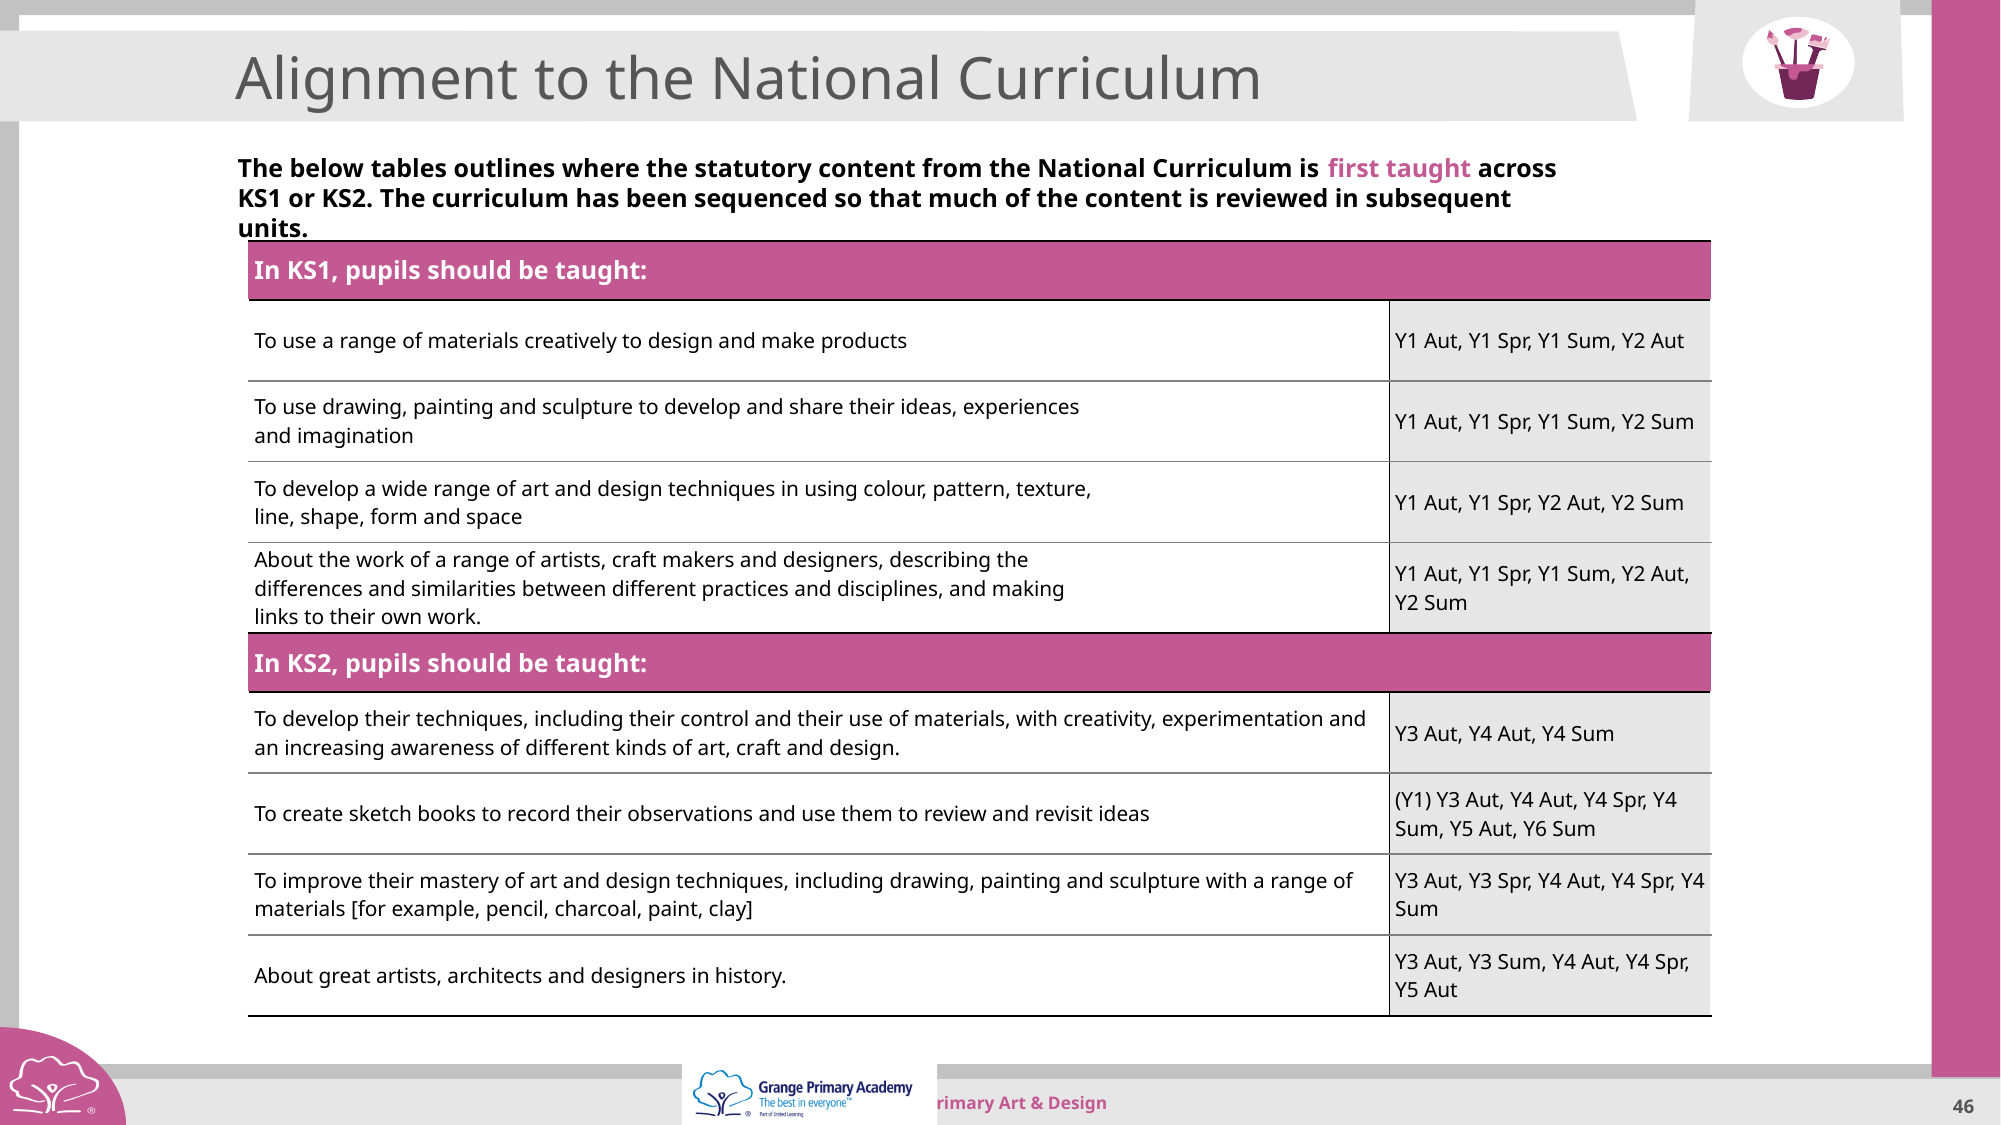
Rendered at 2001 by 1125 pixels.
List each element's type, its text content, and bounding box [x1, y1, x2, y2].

table_cell Y3 Aut, Y4 Aut, Y4 Sum [1390, 693, 1710, 772]
picture [1767, 27, 1830, 100]
table_cell Y1 Aut, Y1 Spr, Y1 Sum, Y2 Aut [1390, 301, 1710, 380]
table_cell About great artists, architects and designers in history. [249, 936, 1389, 1015]
table_cell To use a range of materials creatively to design and make products [249, 301, 1389, 380]
picture [681, 1059, 938, 1125]
table_cell To develop their techniques, including their control and their use of materials, with creativity, experimentation and an increasing awareness of different kinds of art, craft and design. [249, 693, 1389, 772]
table_cell (Y1) Y3 Aut, Y4 Aut, Y4 Spr, Y4 Sum, Y5 Aut, Y6 Sum [1390, 774, 1710, 853]
table_cell To create sketch books to record their observations and use them to review and revisit ideas [249, 774, 1389, 853]
table_cell Y3 Aut, Y3 Sum, Y4 Aut, Y4 Spr, Y5 Aut [1390, 936, 1710, 1015]
picture [9, 1056, 102, 1118]
table_cell In KS2, pupils should be taught: [248, 634, 1711, 691]
text_box The below tables outlines where the statutory content from the National Curriculum is first taught across KS1 or KS2. The curriculum has been sequenced so that much of the content is reviewed in subsequent units. [222, 145, 1583, 221]
list Alignment to the National Curriculum [220, 38, 1543, 114]
table_header In KS1, pupils should be taught: [248, 242, 1711, 299]
table_cell Y1 Aut, Y1 Spr, Y1 Sum, Y2 Aut, Y2 Sum [1390, 543, 1710, 632]
table_cell Y1 Aut, Y1 Spr, Y1 Sum, Y2 Sum [1390, 382, 1710, 461]
table_cell To improve their mastery of art and design techniques, including drawing, painting and sculpture with a range of materials [for example, pencil, charcoal, paint, clay] [249, 855, 1389, 934]
table_cell Y3 Aut, Y3 Spr, Y4 Aut, Y4 Spr, Y4 Sum [1390, 855, 1710, 934]
table_cell Y1 Aut, Y1 Spr, Y2 Aut, Y2 Sum [1390, 462, 1710, 542]
table_cell To develop a wide range of art and design techniques in using colour, pattern, texture, line, shape, form and space [249, 462, 1389, 542]
table_cell About the work of a range of artists, craft makers and designers, describing the differences and similarities between different practices and disciplines, and making links to their own work. [249, 543, 1389, 632]
table_cell To use drawing, painting and sculpture to develop and share their ideas, experiences and imagination [249, 382, 1389, 461]
